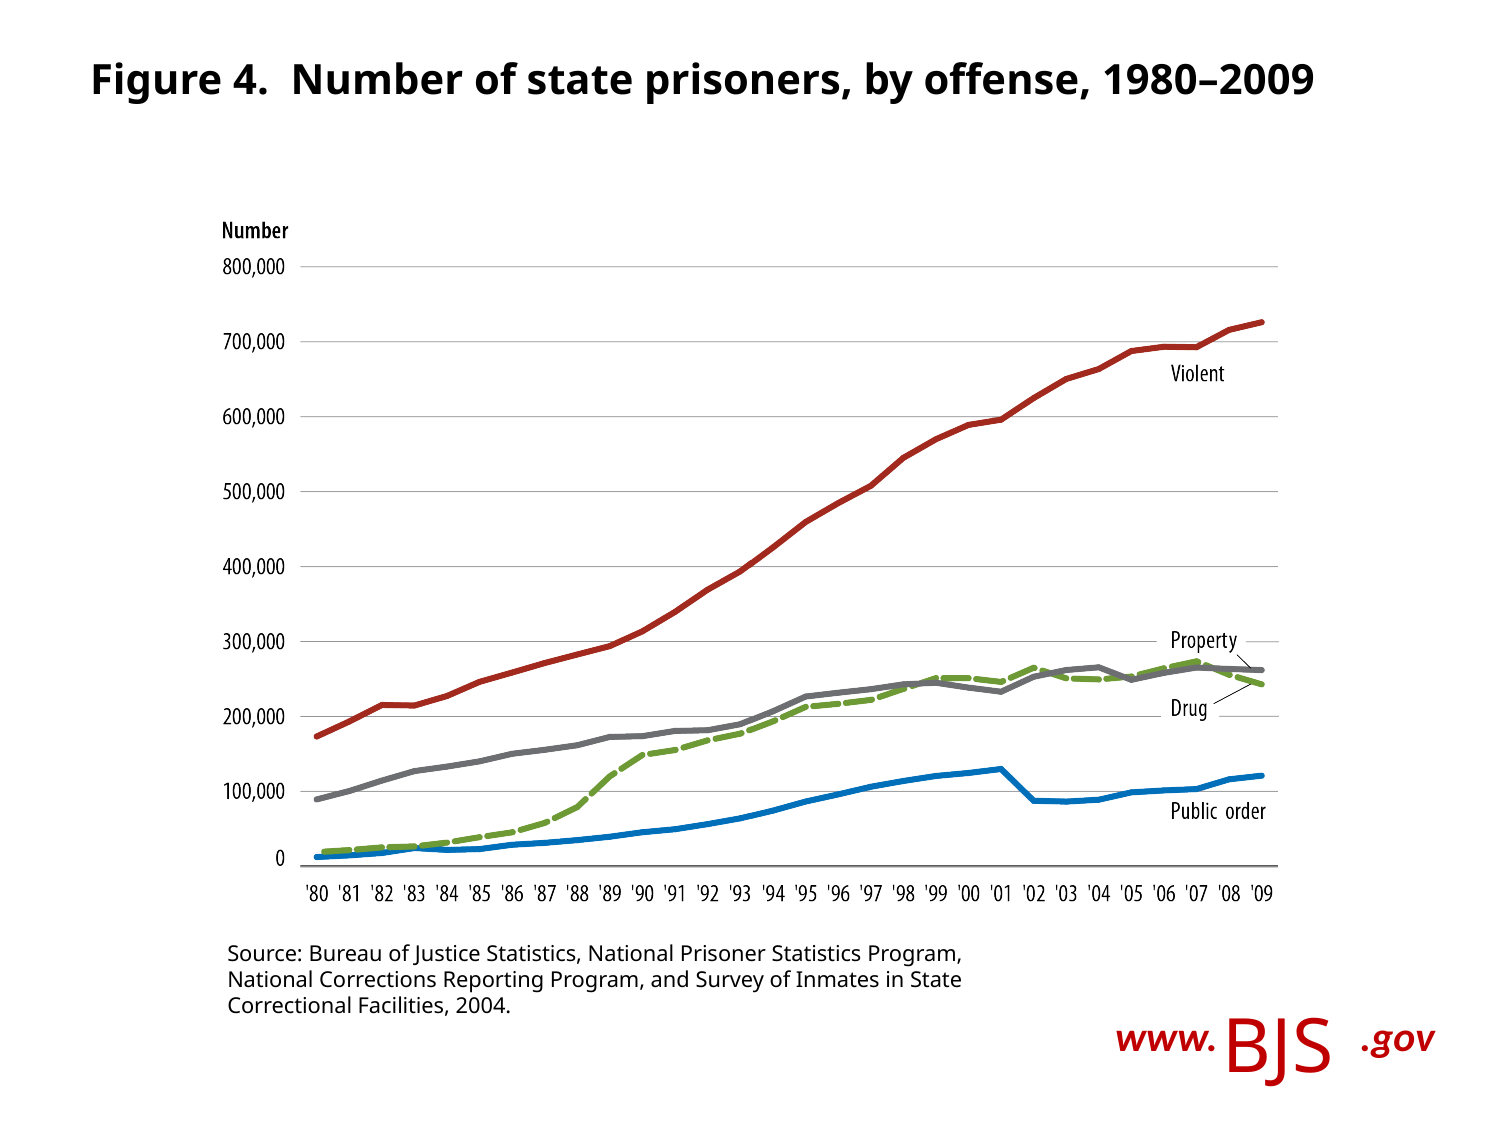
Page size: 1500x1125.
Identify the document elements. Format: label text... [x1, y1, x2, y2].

picture [221, 216, 1279, 909]
title Figure 4. Number of state prisoners, by offense, 1980–2009 [75, 45, 1425, 188]
text_box Source: Bureau of Justice Statistics, National Prisoner Statistics Program, National Corrections Reporting Program, and Survey of Inmates in State Correctional Facilities, 2004. [212, 931, 1000, 1026]
